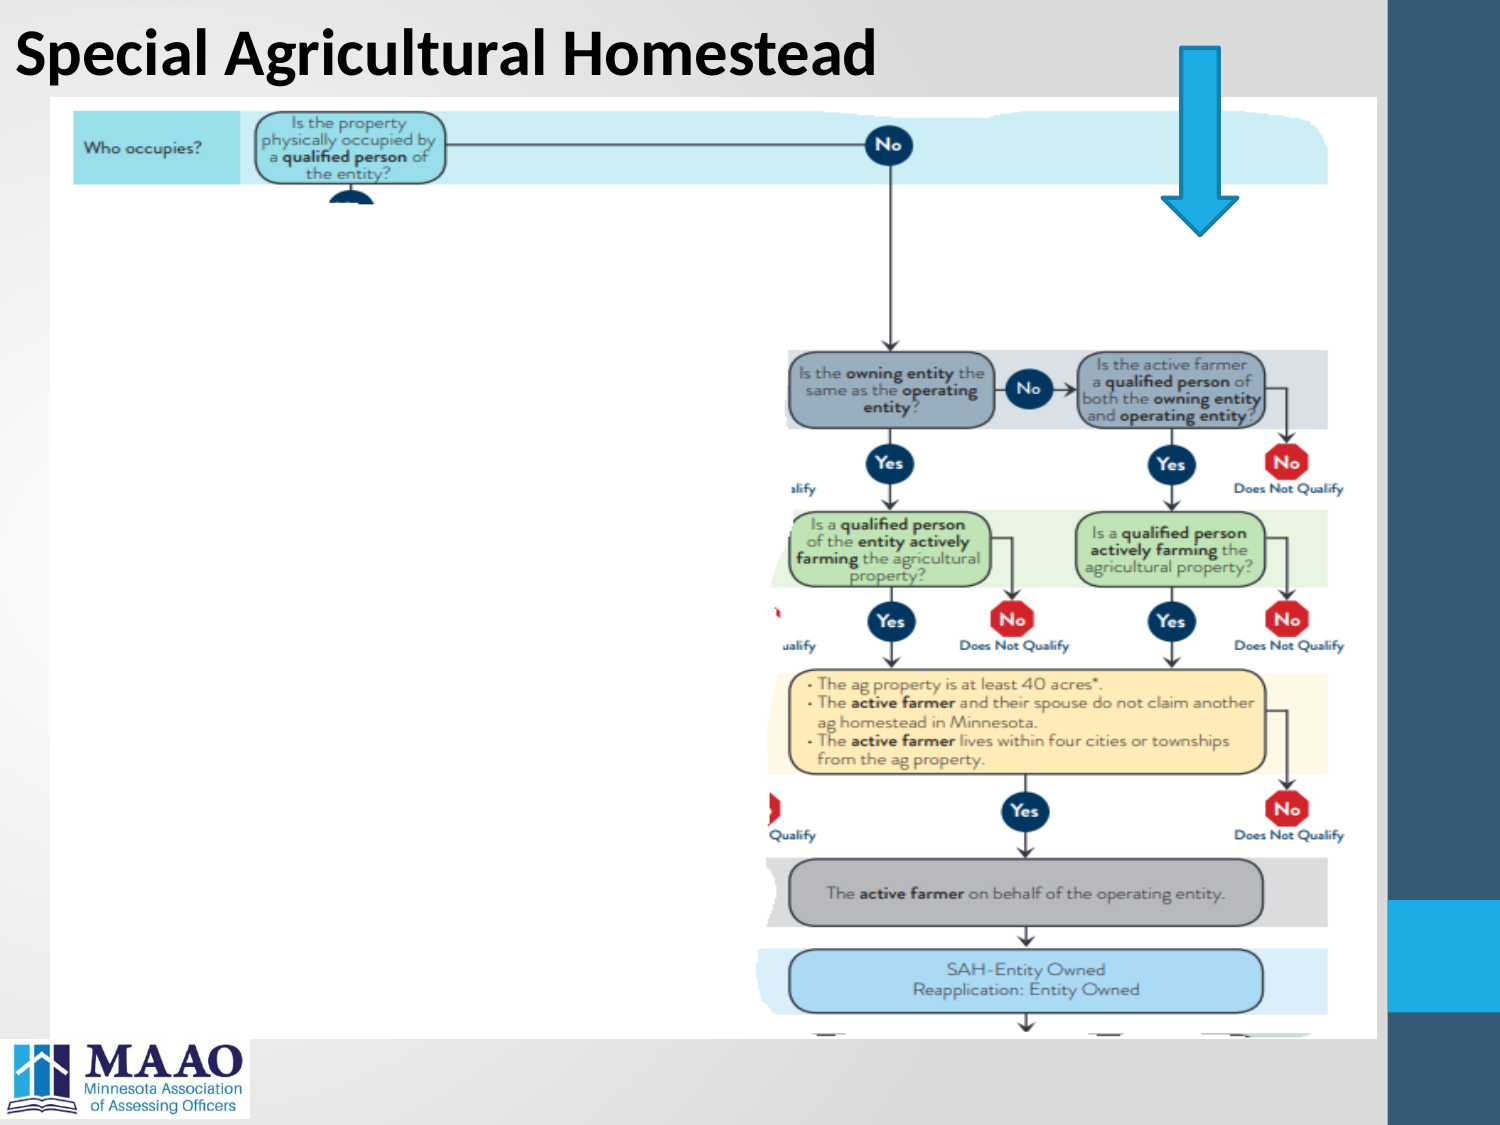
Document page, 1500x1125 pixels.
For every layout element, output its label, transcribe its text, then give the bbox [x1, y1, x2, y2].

text_box [1179, 45, 1221, 89]
text_box Special Agricultural Homestead [0, 1, 965, 97]
picture [0, 96, 1377, 1119]
